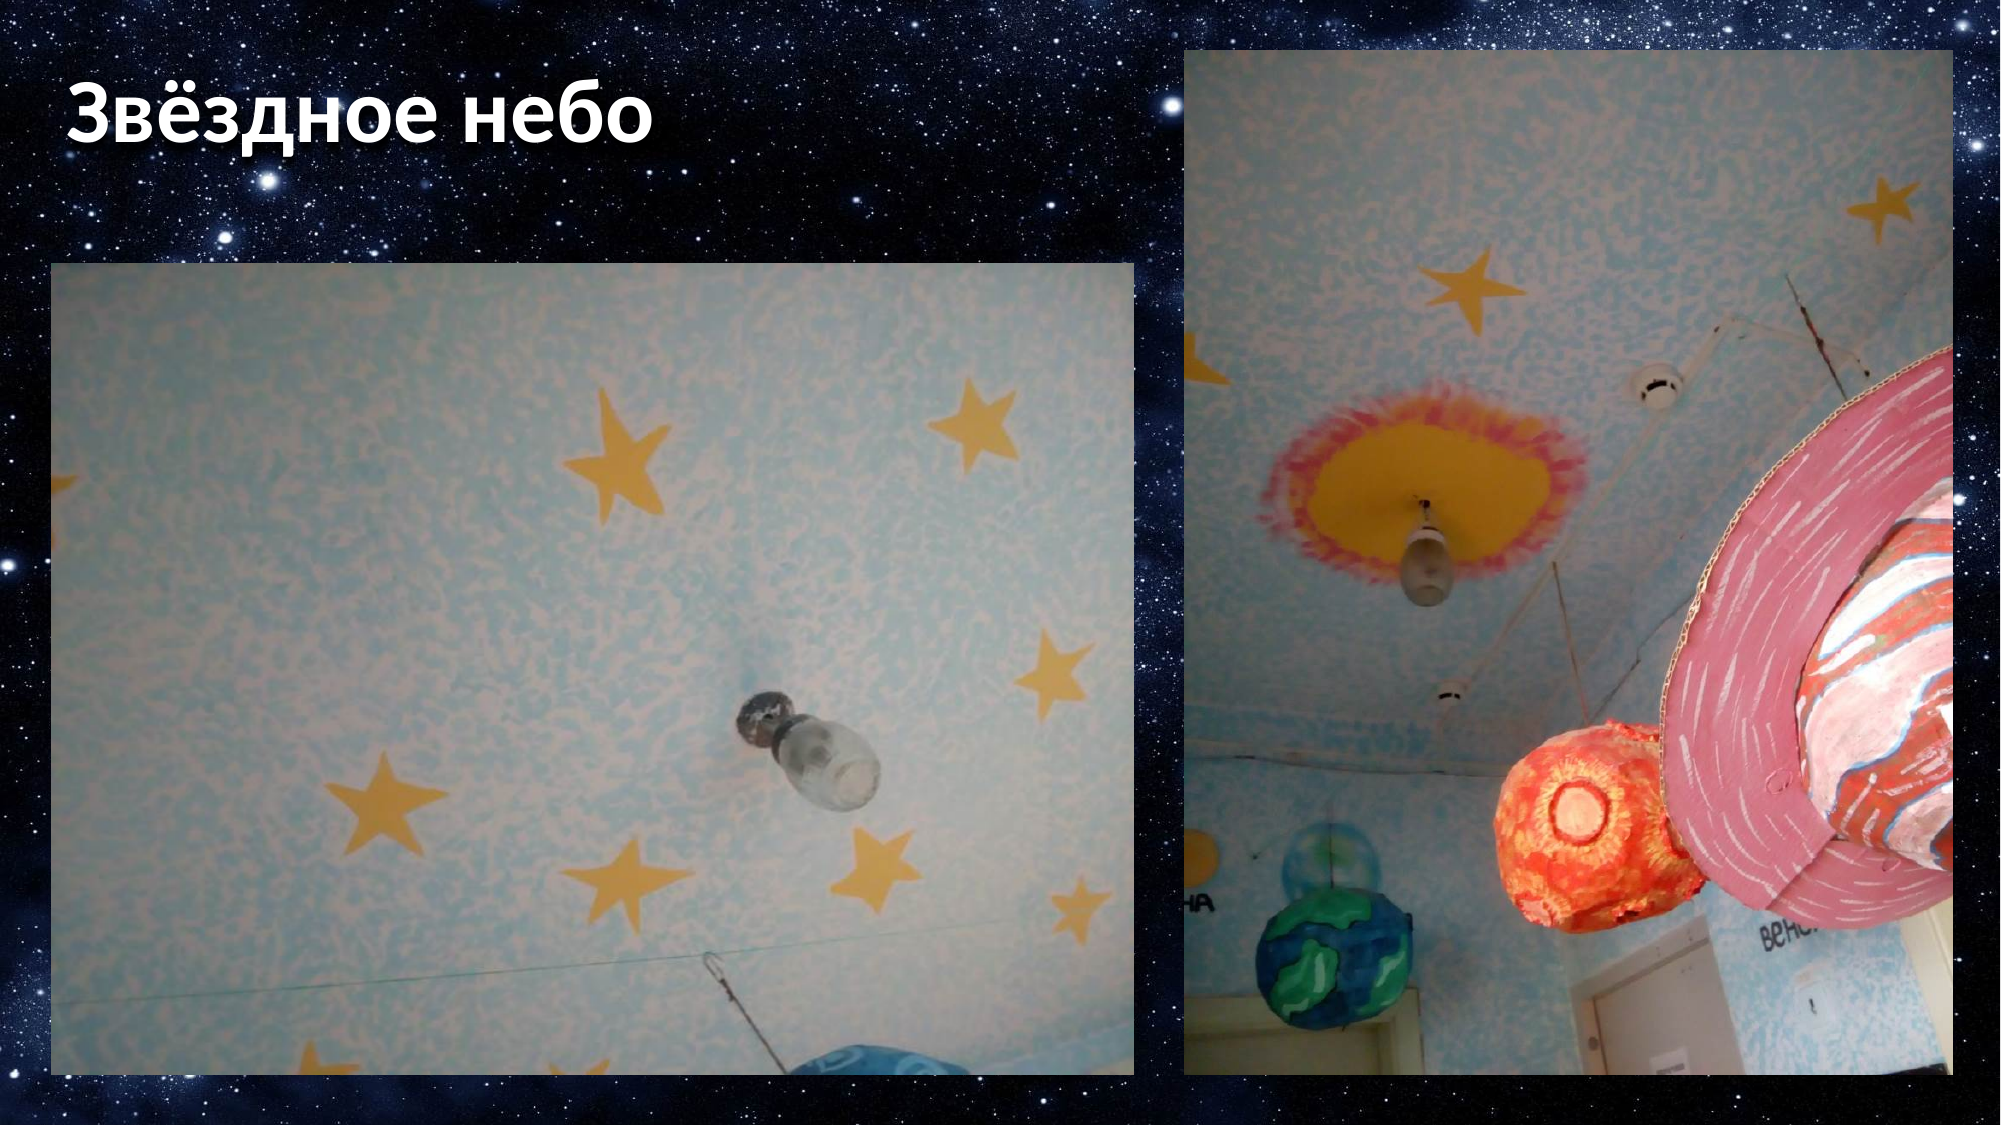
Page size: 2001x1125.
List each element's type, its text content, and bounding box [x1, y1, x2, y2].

picture [0, 0, 2001, 1125]
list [51, 262, 1134, 1075]
title Звёздное небо [51, 23, 946, 203]
